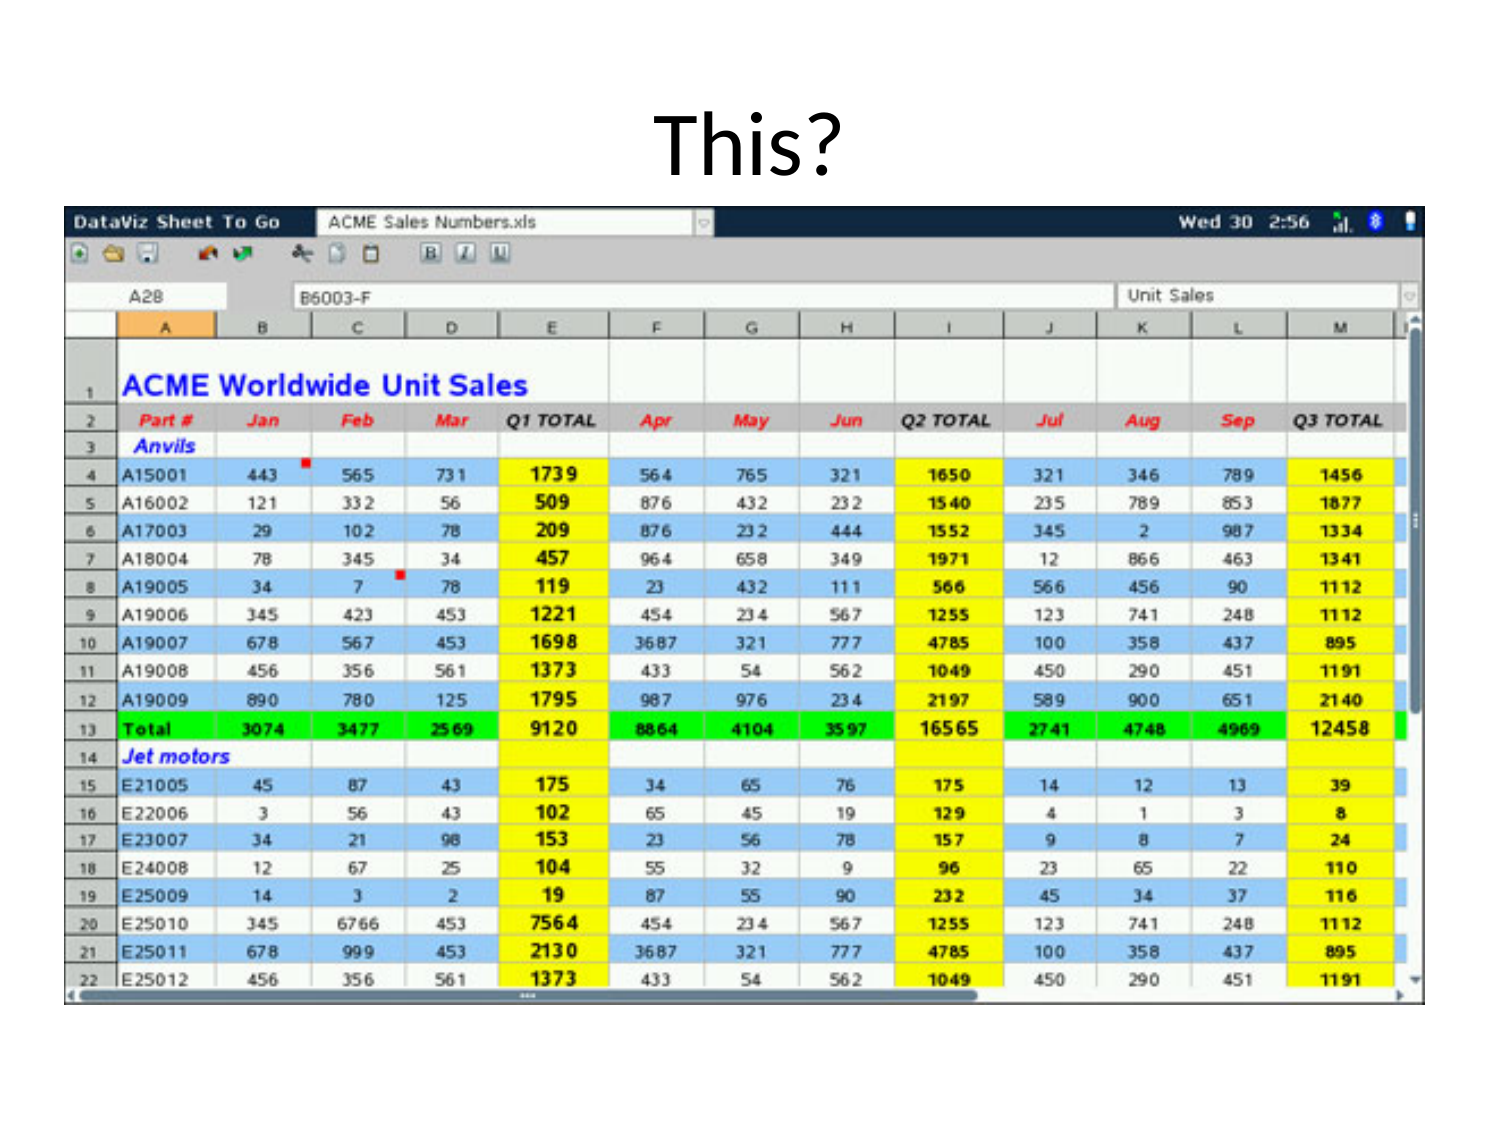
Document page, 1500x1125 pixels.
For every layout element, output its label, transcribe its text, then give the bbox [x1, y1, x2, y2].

picture [64, 206, 1426, 1006]
title This? [75, 45, 1425, 206]
